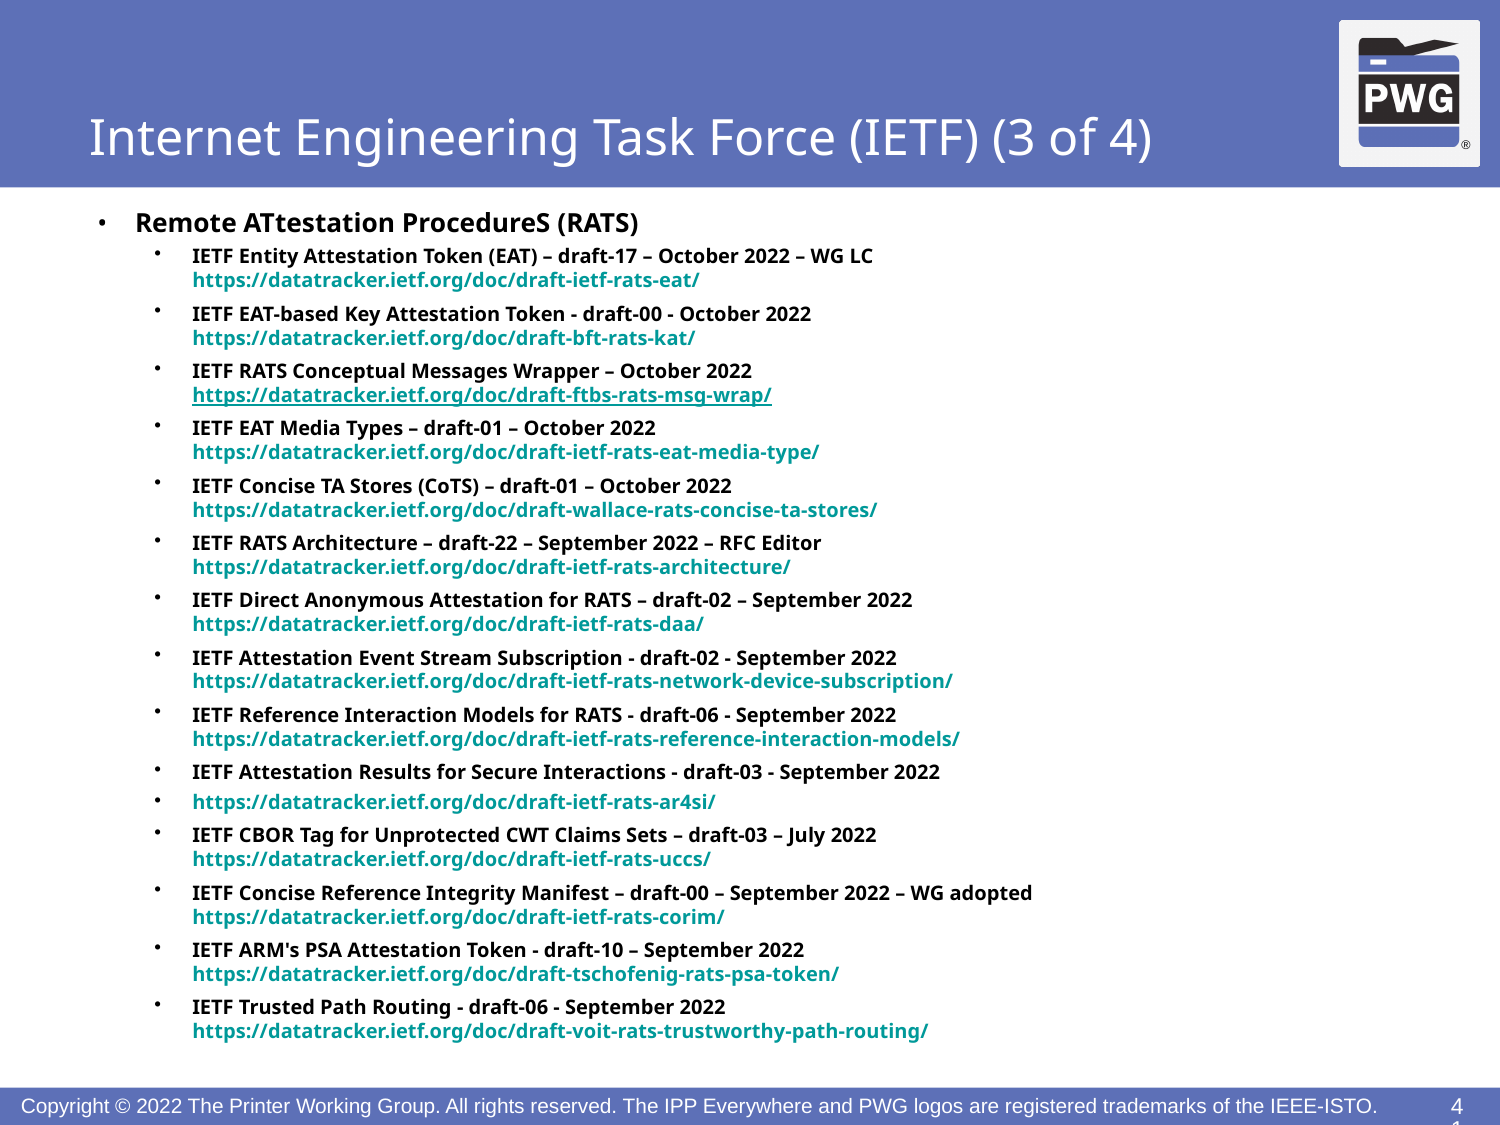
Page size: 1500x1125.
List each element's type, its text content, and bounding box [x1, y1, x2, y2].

text_box [0, 1087, 1500, 1125]
picture [1339, 20, 1480, 167]
text_box ® [1485, 129, 1489, 160]
slide_number 41 [1445, 1094, 1466, 1117]
text_box Copyright © 2022 The Printer Working Group. All rights reserved. The IPP Everywhere and PWG logos are registered trademarks of the IEEE-ISTO. [20, 1092, 1413, 1118]
list Remote ATtestation ProcedureS (RATS) IETF Entity Attestation Token (EAT) – draft-17 – October 2022 – WG LC https://datatracker.ietf.org/doc/draft-ietf-rats-eat/ IETF EAT-based Key Attestation Token - draft-00 - October 2022 https://datatracker.ietf.org/doc/draft-bft-rats-kat/ IETF RATS Conceptual Messages Wrapper – October 2022 https://datatracker.ietf.org/doc/draft-ftbs-rats-msg-wrap/ IETF EAT Media Types – draft-01 – October 2022 https://datatracker.ietf.org/doc/draft-ietf-rats-eat-media-type/ IETF Concise TA Stores (CoTS) – draft-01 – October 2022 https://datatracker.ietf.org/doc/draft-wallace-rats-concise-ta-stores/ IETF RATS Architecture – draft-22 – September 2022 – RFC Editor https://datatracker.ietf.org/doc/draft-ietf-rats-architecture/ IETF Direct Anonymous Attestation for RATS – draft-02 – September 2022 https://datatracker.ietf.org/doc/draft-ietf-rats-daa/ IETF Attestation Event Stream Subscription - draft-02 - September 2022 https://datatracker.ietf.org/doc/draft-ietf-rats-network-device-subscription/ IETF Reference Interaction Models for RATS - draft-06 - September 2022 https://datatracker.ietf.org/doc/draft-ietf-rats-reference-interaction-models/ IETF Attestation Results for Secure Interactions - draft-03 - September 2022 https://datatracker.ietf.org/doc/draft-ietf-rats-ar4si/ IETF CBOR Tag for Unprotected CWT Claims Sets – draft-03 – July 2022 https://datatracker.ietf.org/doc/draft-ietf-rats-uccs/ IETF Concise Reference Integrity Manifest – draft-00 – September 2022 – WG adopted https://datatracker.ietf.org/doc/draft-ietf-rats-corim/ IETF ARM's PSA Attestation Token - draft-10 – September 2022 https://datatracker.ietf.org/doc/draft-tschofenig-rats-psa-token/ IETF Trusted Path Routing - draft-06 - September 2022 https://datatracker.ietf.org/doc/draft-voit-rats-trustworthy-path-routing/ [75, 198, 1425, 1067]
text_box [0, 0, 1500, 188]
title Internet Engineering Task Force (IETF) (3 of 4) [75, 7, 1317, 175]
